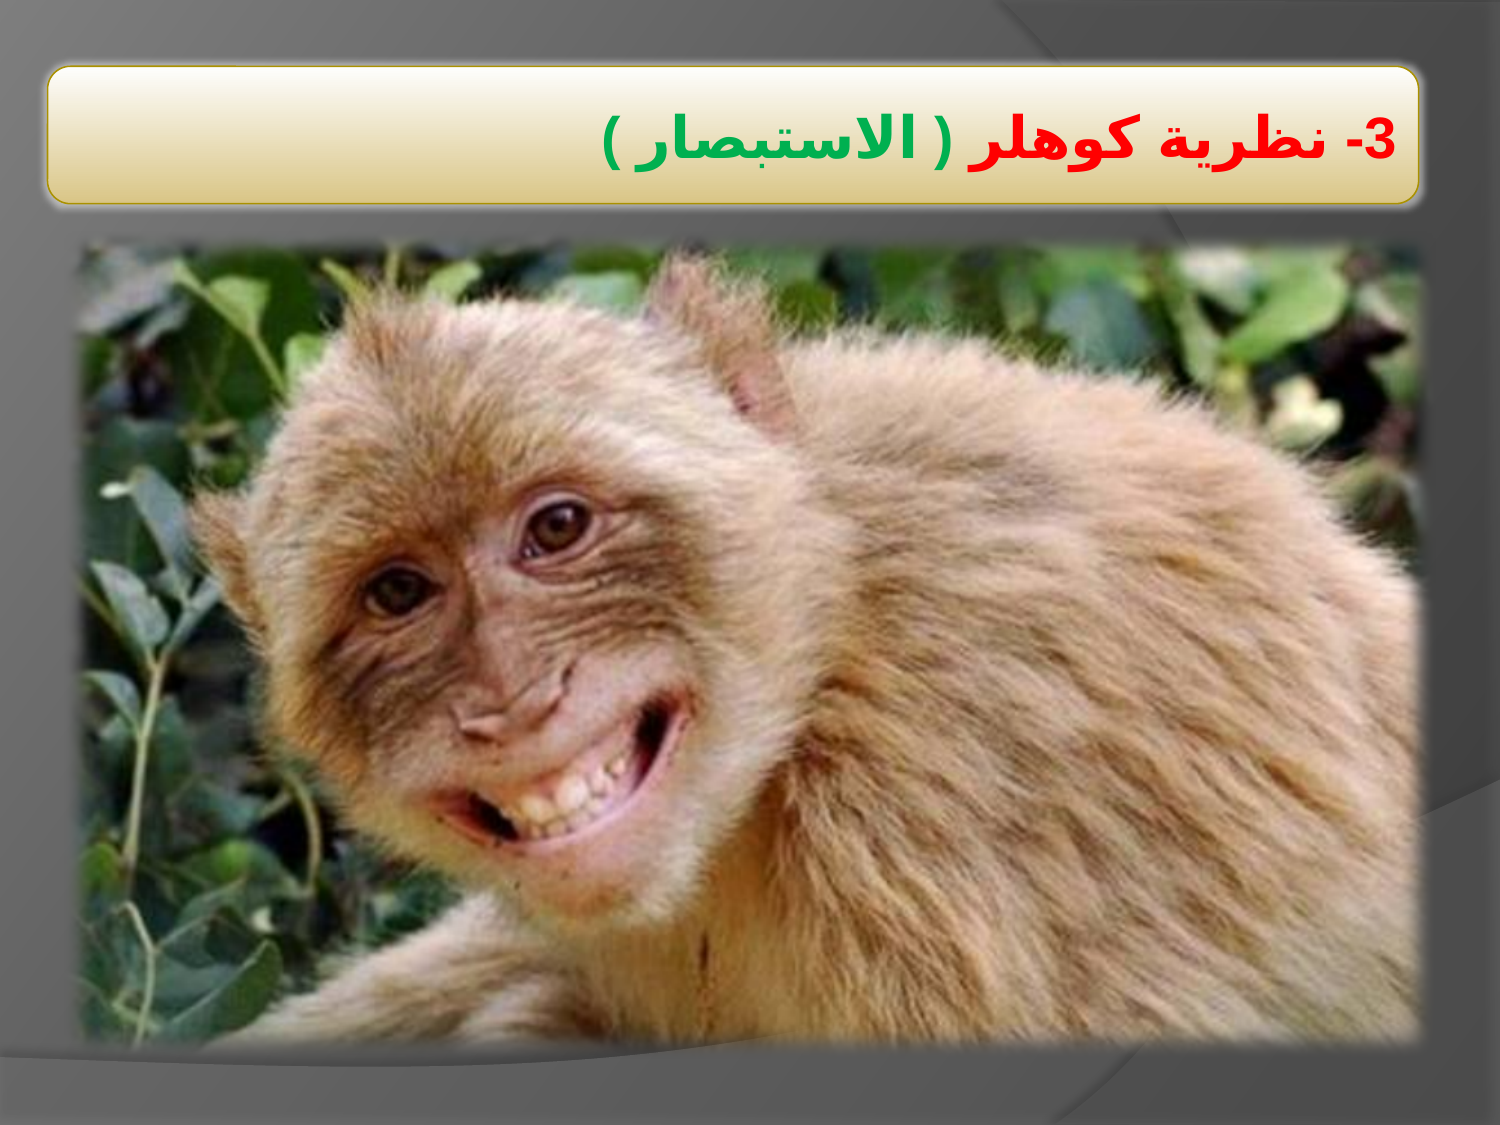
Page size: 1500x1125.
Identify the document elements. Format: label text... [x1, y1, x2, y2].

picture [64, 231, 1437, 1059]
text_box 3- نظرية كوهلر ( الاستبصار ) [46, 65, 1420, 205]
